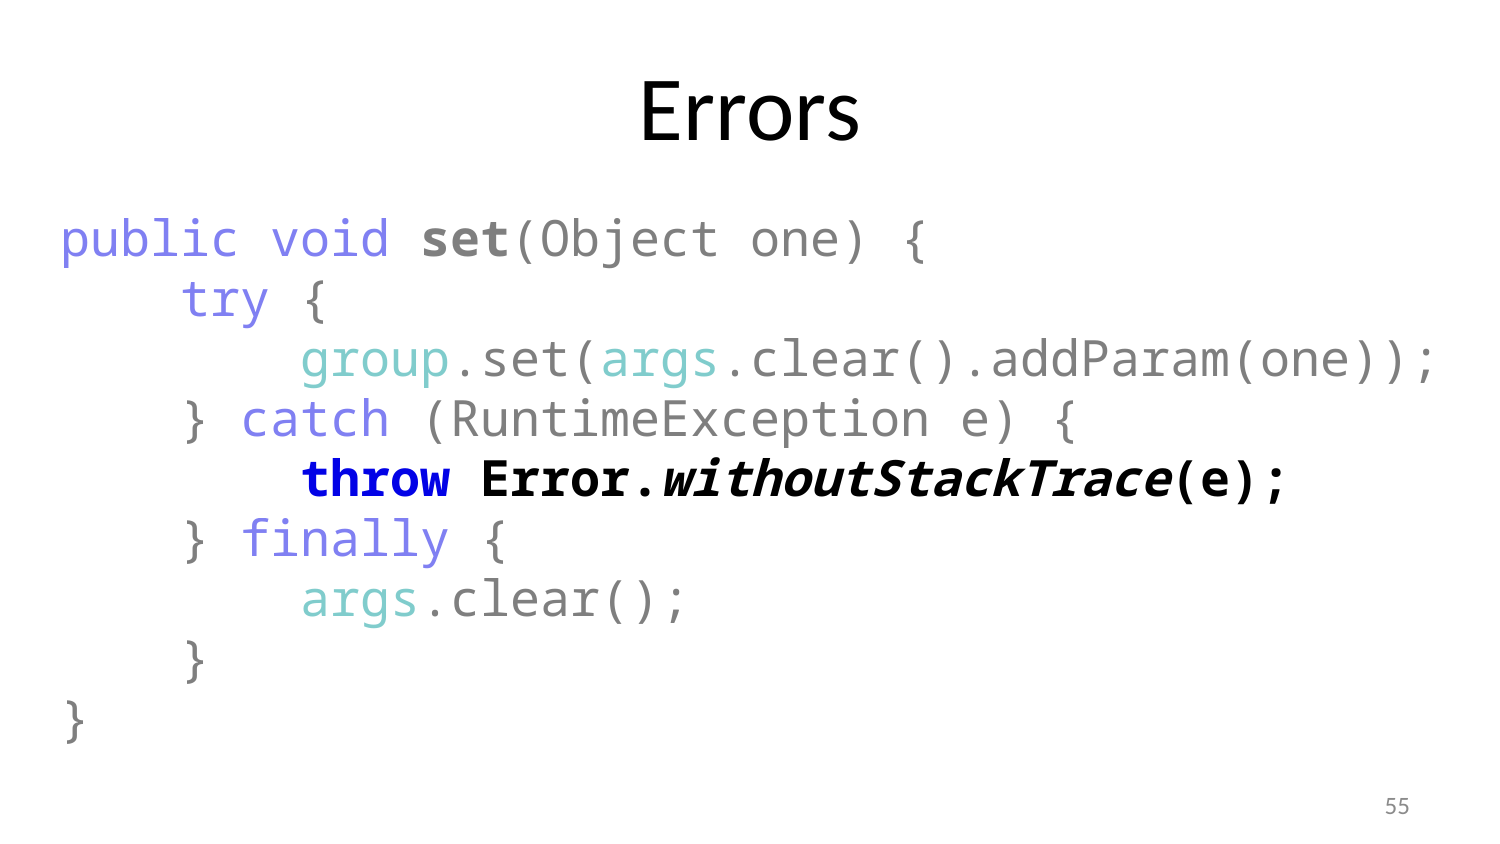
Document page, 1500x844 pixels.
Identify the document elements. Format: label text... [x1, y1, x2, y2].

text_box public void set(Object one) { try { group.set(args.clear().addParam(one)); } catch (RuntimeException e) { throw Error.withoutStackTrace(e); } finally { args.clear(); } } [45, 198, 1455, 754]
slide_number 55 [1074, 782, 1425, 827]
title Errors [75, 33, 1425, 175]
